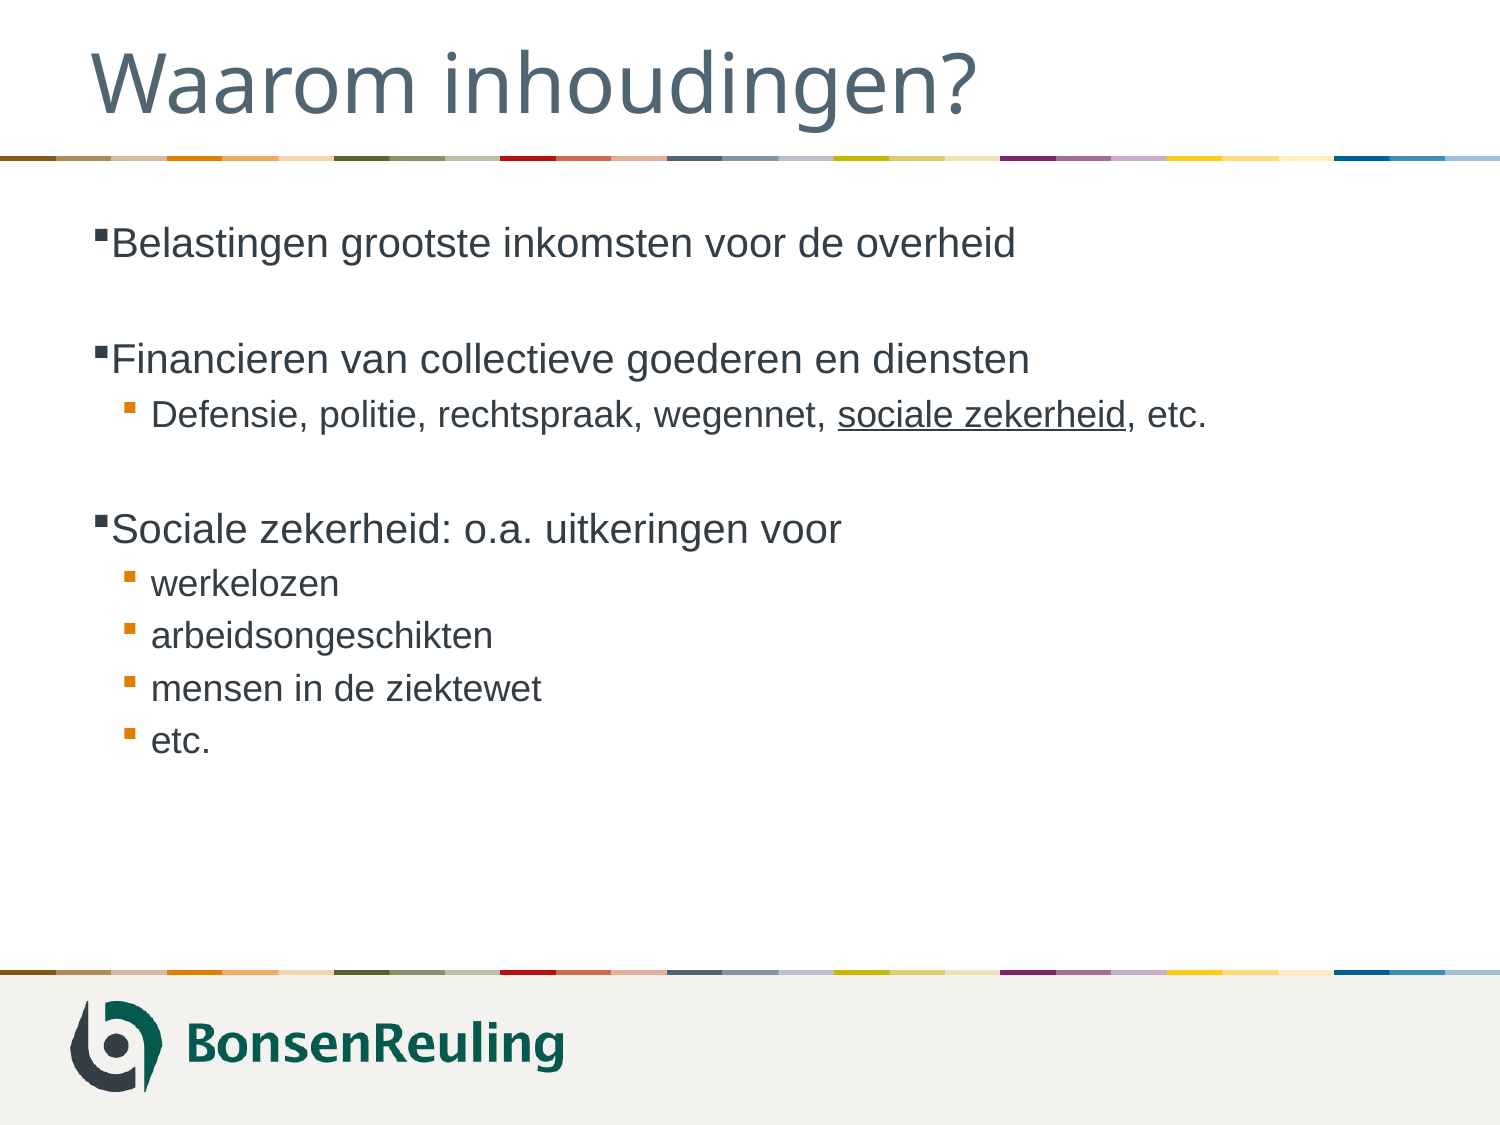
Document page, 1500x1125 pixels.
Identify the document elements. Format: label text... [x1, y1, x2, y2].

list Belastingen grootste inkomsten voor de overheid Financieren van collectieve goederen en diensten Defensie, politie, rechtspraak, wegennet, sociale zekerheid, etc. Sociale zekerheid: o.a. uitkeringen voor werkelozen arbeidsongeschikten mensen in de ziektewet etc. [76, 208, 1424, 894]
title Waarom inhoudingen? [75, 0, 1425, 161]
picture [0, 0, 1500, 1125]
